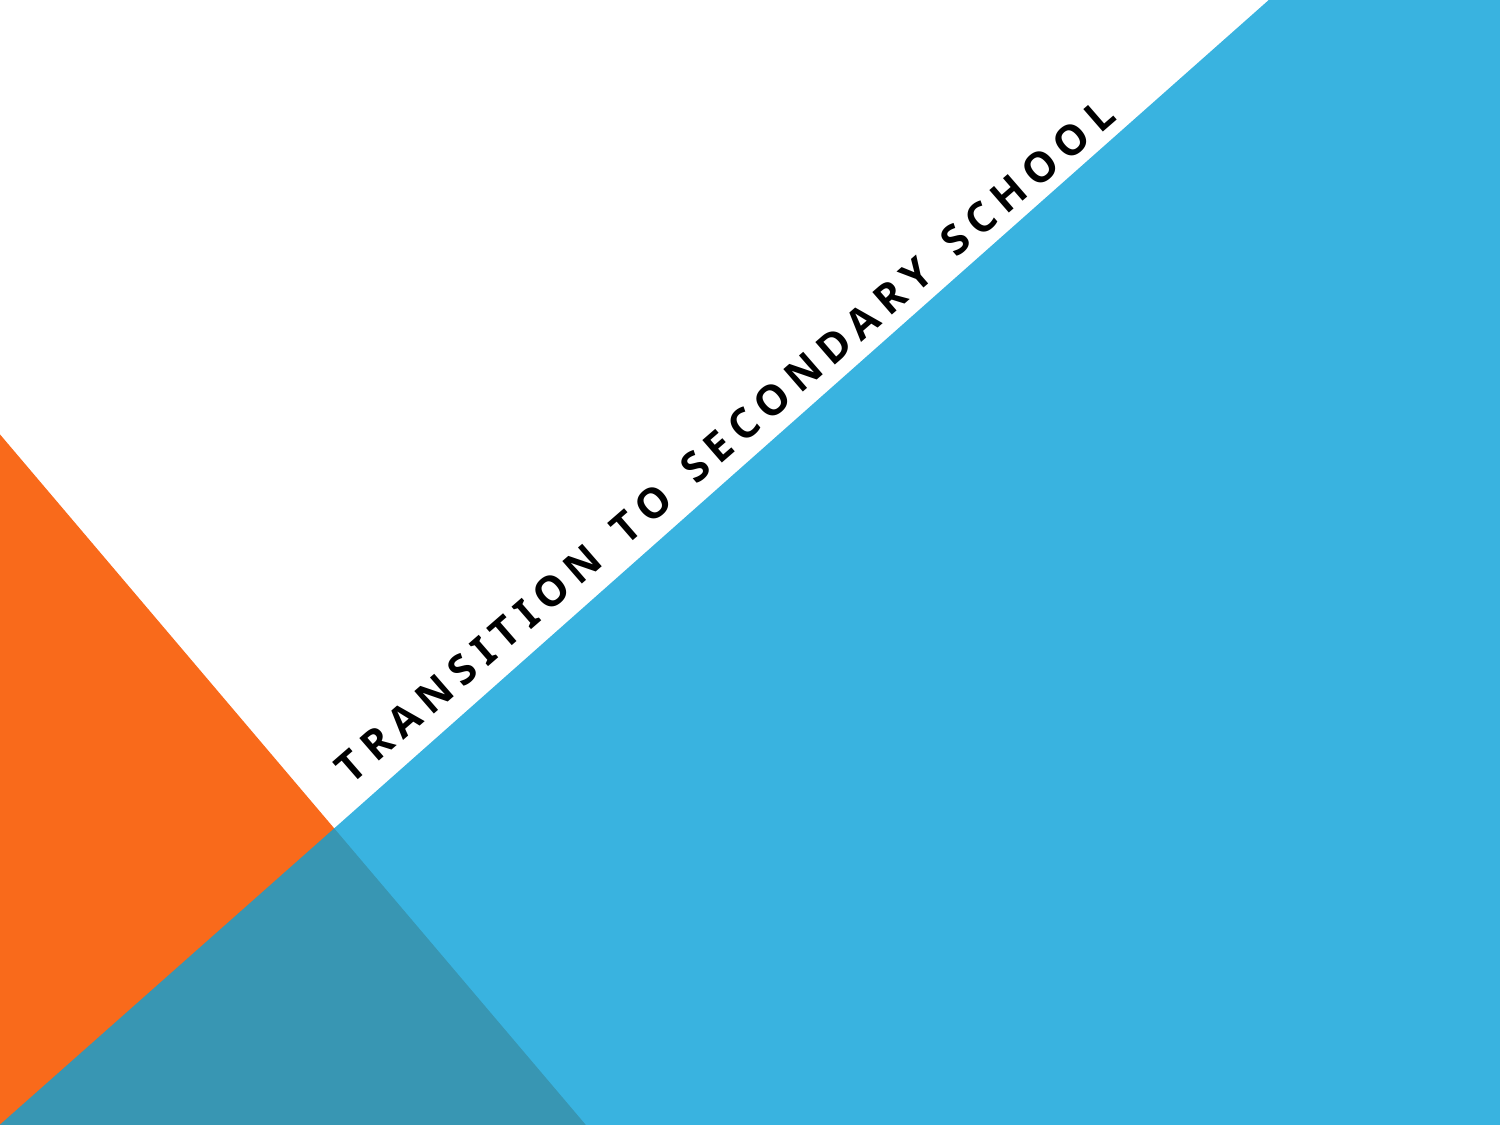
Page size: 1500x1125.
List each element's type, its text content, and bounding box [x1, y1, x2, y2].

subtitle Transition to secondary school [312, 61, 1154, 804]
